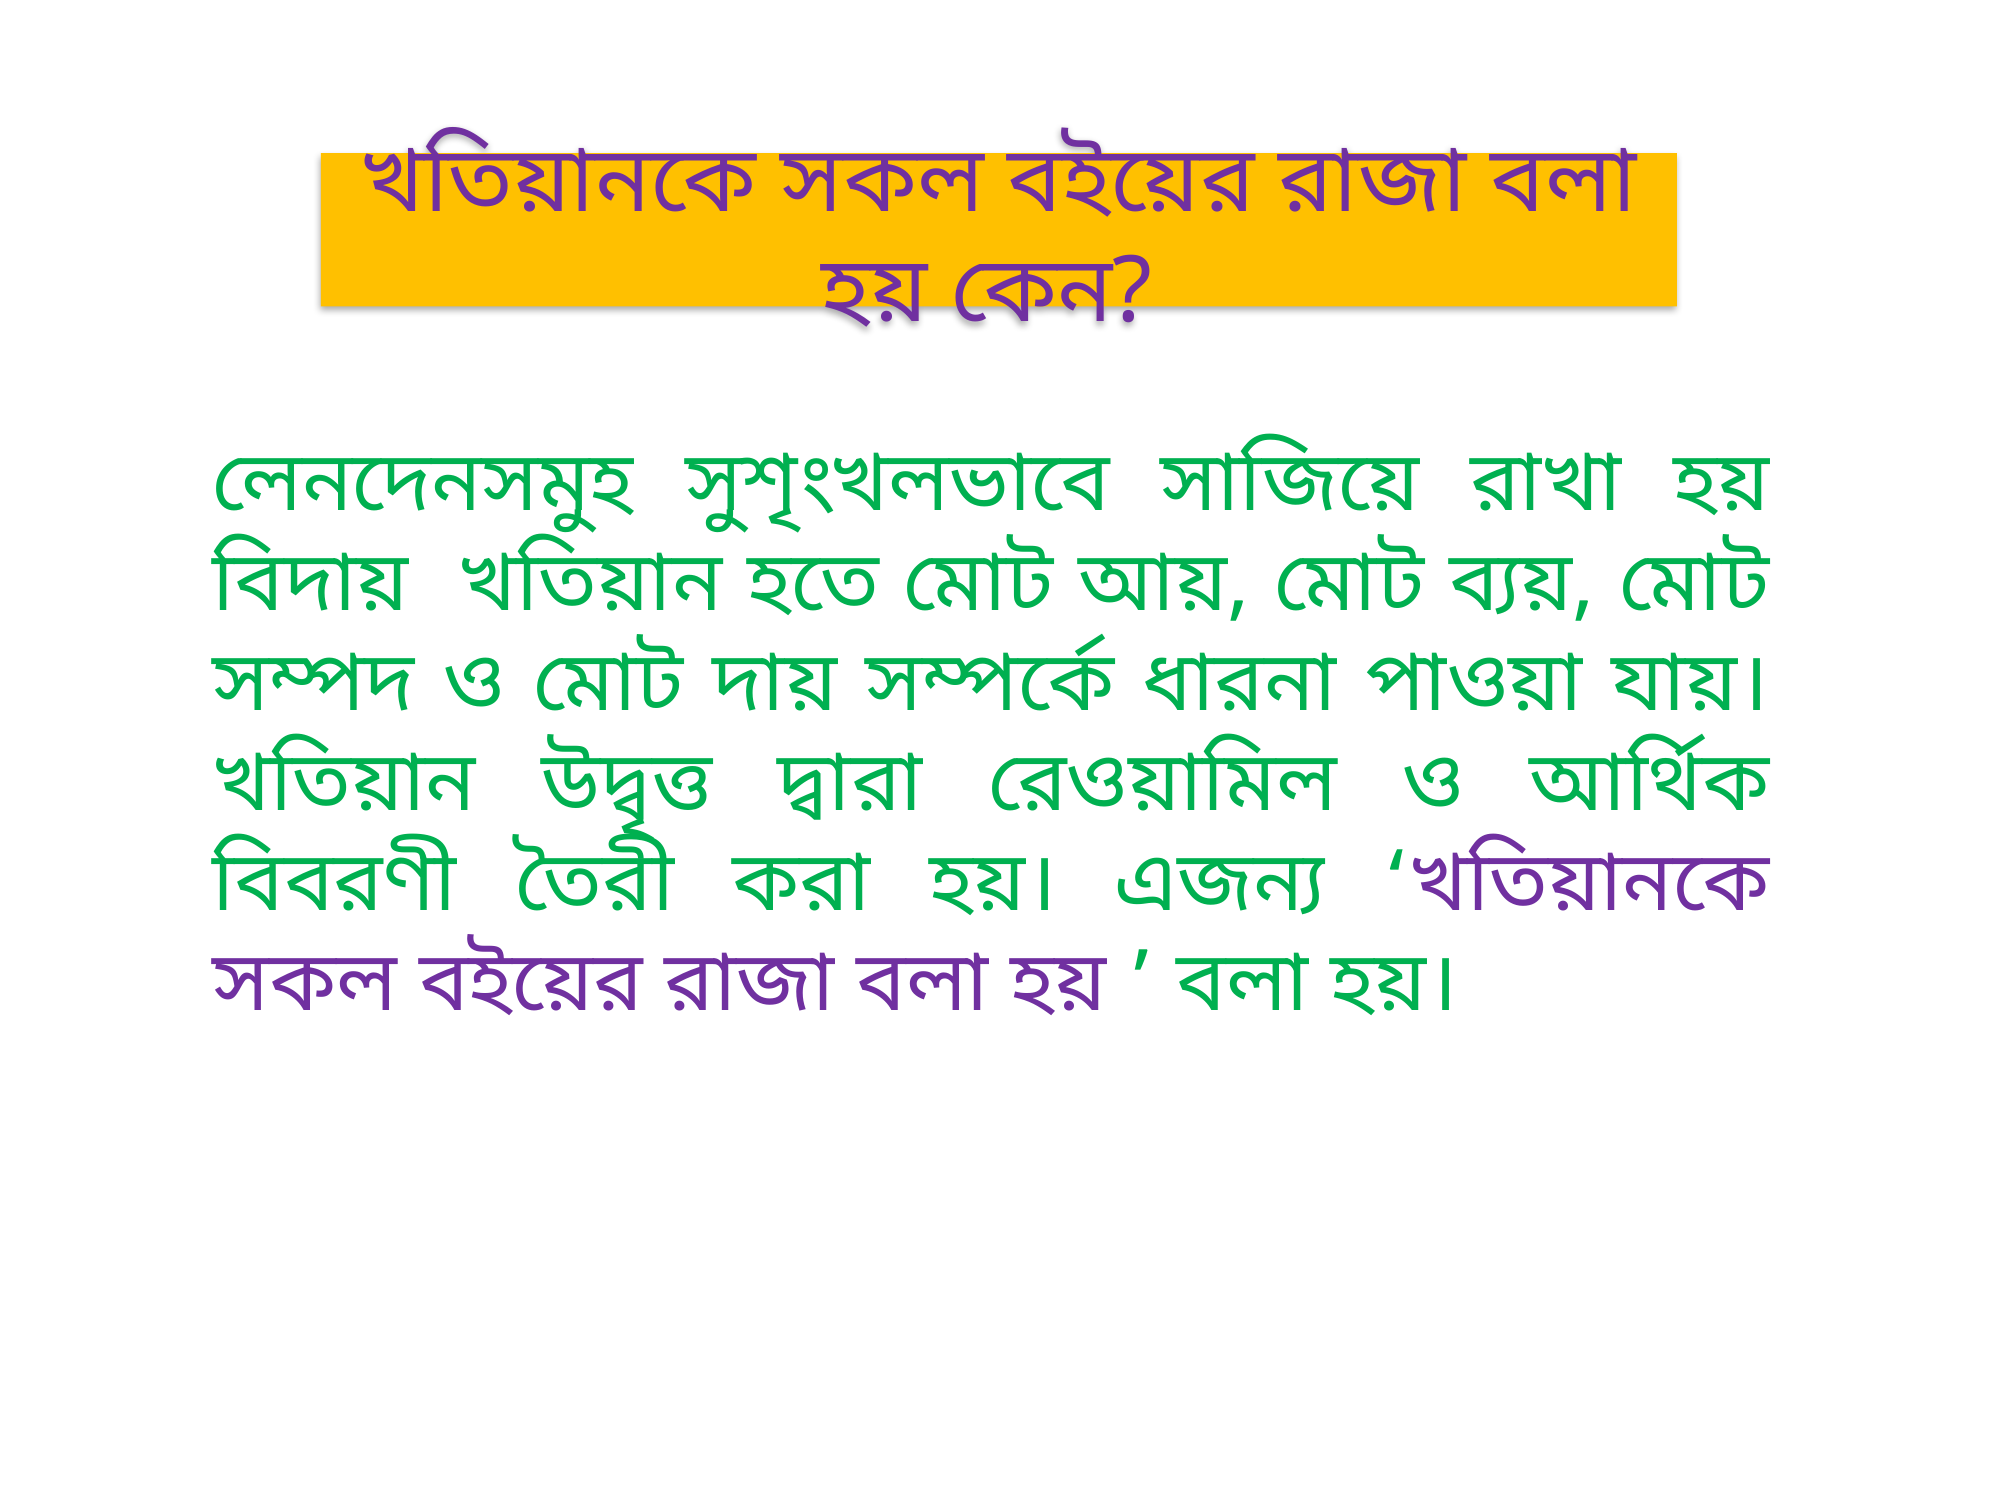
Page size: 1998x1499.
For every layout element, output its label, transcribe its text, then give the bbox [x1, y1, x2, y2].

text_box খতিয়ানকে সকল বইয়ের রাজা বলা হয় কেন? [320, 152, 1678, 307]
text_box লেনদেনসমুহ সুশৃংখলভাবে সাজিয়ে রাখা হয় বিদায় খতিয়ান হতে মোট আয়, মোট ব্যয়, মোট সম্পদ ও মোট দায় সম্পর্কে ধারনা পাওয়া যায়। খতিয়ান উদ্বৃত্ত দ্বারা রেওয়ামিল ও আর্থিক বিবরণী তৈরী করা হয়। এজন্য ‘খতিয়ানকে সকল বইয়ের রাজা বলা হয় ’ বলা হয়। [197, 419, 1784, 1035]
